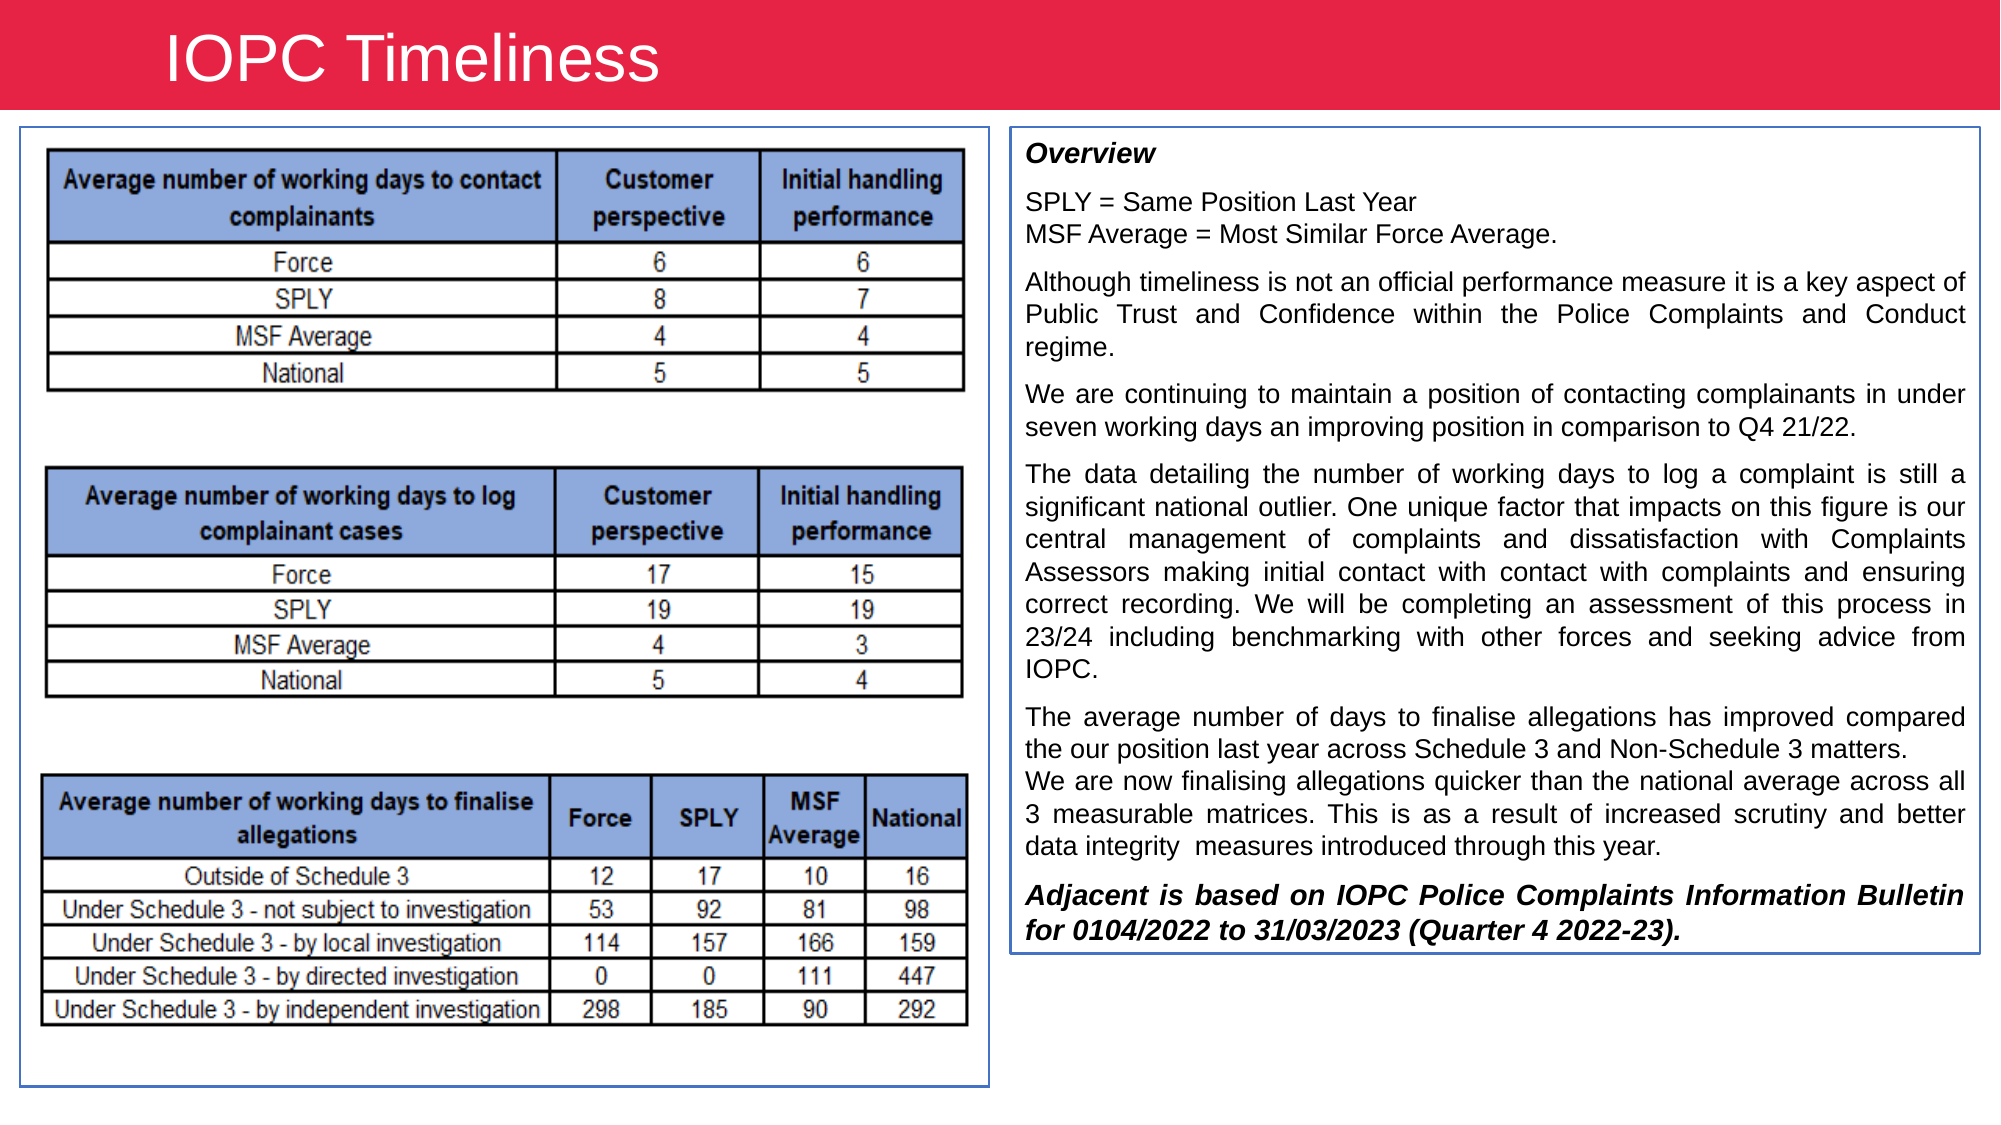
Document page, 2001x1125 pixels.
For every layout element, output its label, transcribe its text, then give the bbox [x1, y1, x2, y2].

picture [42, 143, 967, 396]
text_box Overview SPLY = Same Position Last Year MSF Average = Most Similar Force Average. Although timeliness is not an official performance measure it is a key aspect of Public Trust and Confidence within the Police Complaints and Conduct regime. We are continuing to maintain a position of contacting complainants in under seven working days an improving position in comparison to Q4 21/22. The data detailing the number of working days to log a complaint is still a significant national outlier. One unique factor that impacts on this figure is our central management of complaints and dissatisfaction with Complaints Assessors making initial contact with contact with complaints and ensuring correct recording. We will be completing an assessment of this process in 23/24 including benchmarking with other forces and seeking advice from IOPC. The average number of days to finalise allegations has improved compared the our position last year across Schedule 3 and Non-Schedule 3 matters. We are now finalising allegations quicker than the national average across all 3 measurable matrices. This is as a result of increased scrutiny and better data integrity measures introduced through this year. Adjacent is based on IOPC Police Complaints Information Bulletin for 0104/2022 to 31/03/2023 (Quarter 4 2022-23). [1010, 126, 1981, 954]
picture [42, 461, 967, 702]
text_box [19, 126, 990, 1087]
picture [36, 767, 975, 1031]
text_box IOPC Timeliness [0, 0, 2000, 111]
